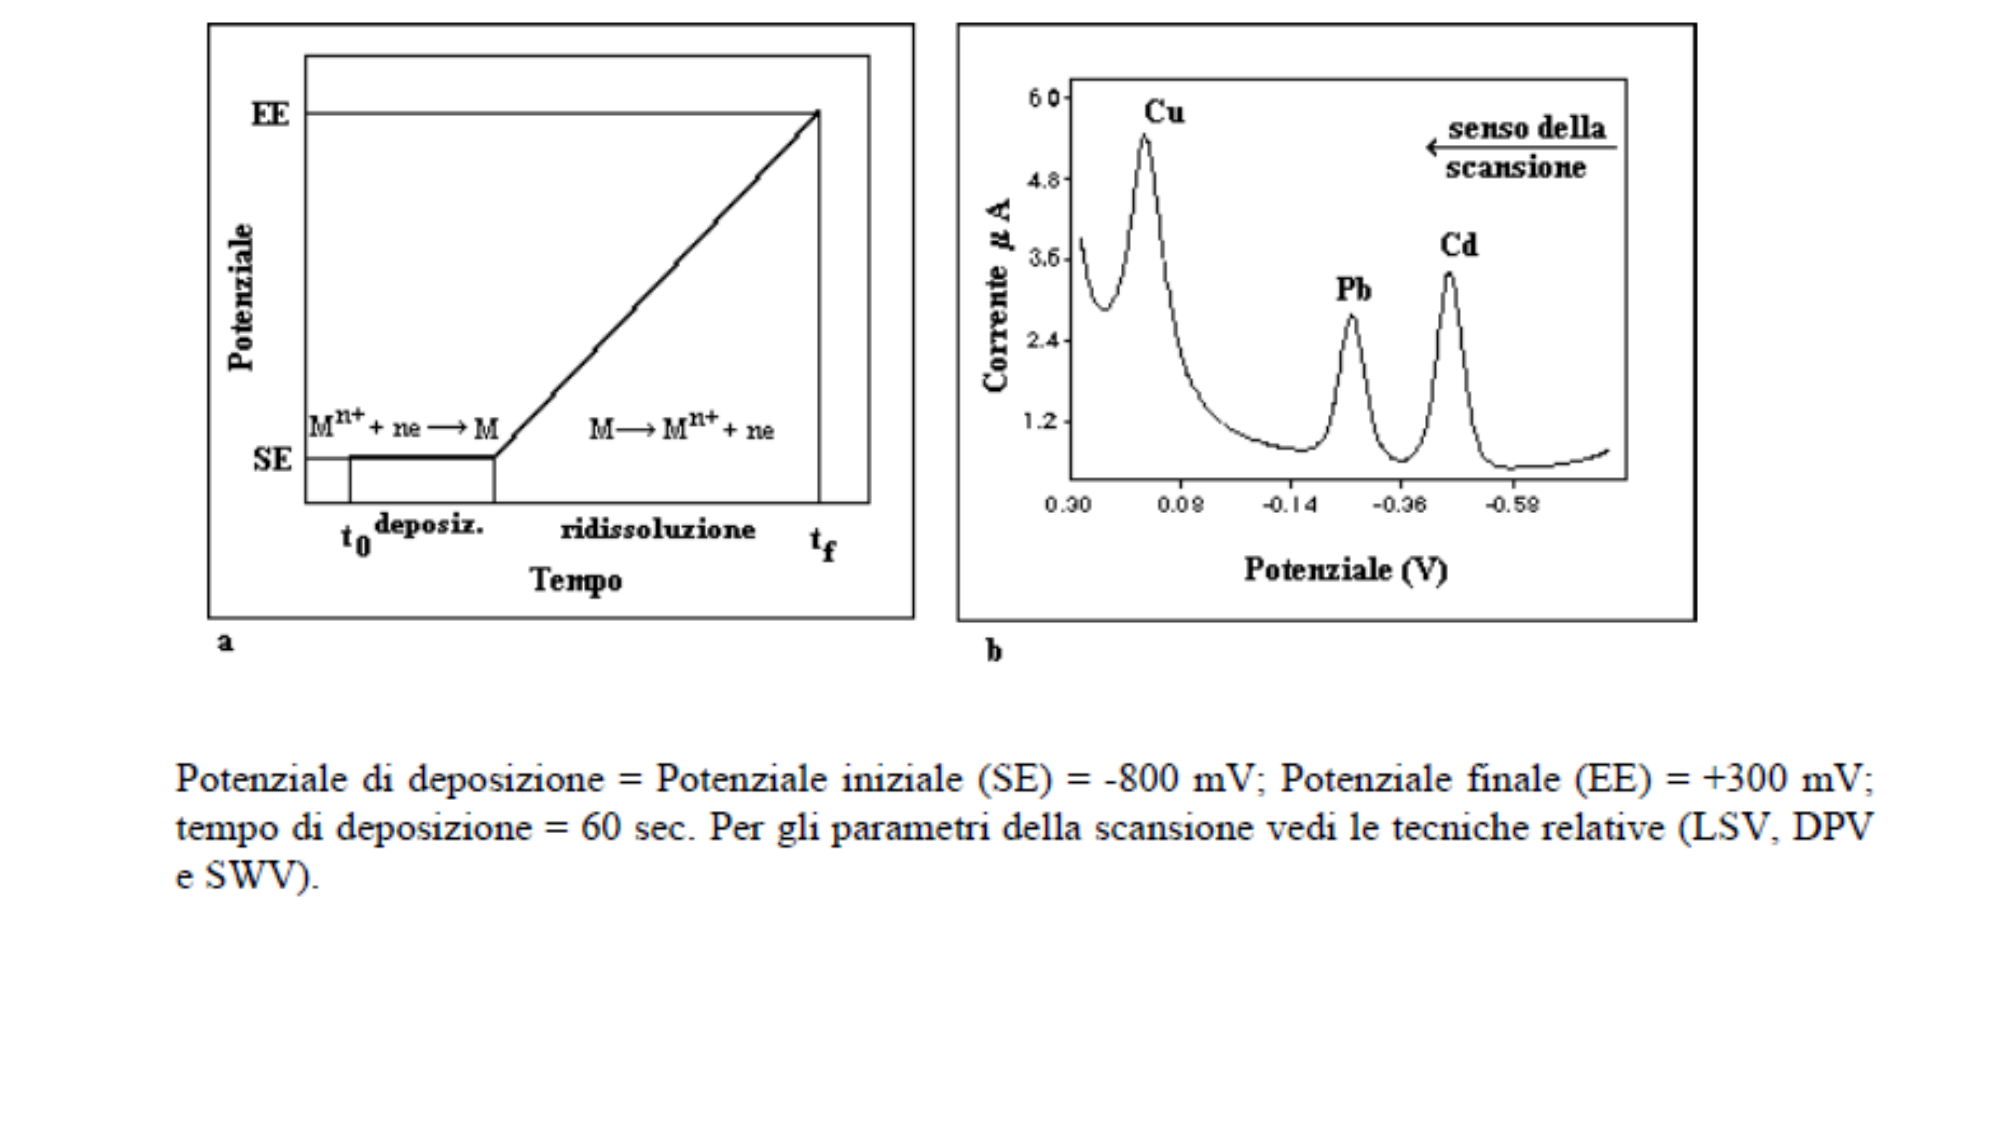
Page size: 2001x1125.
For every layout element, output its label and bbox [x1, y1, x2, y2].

picture [156, 759, 1898, 907]
picture [156, 0, 1726, 677]
